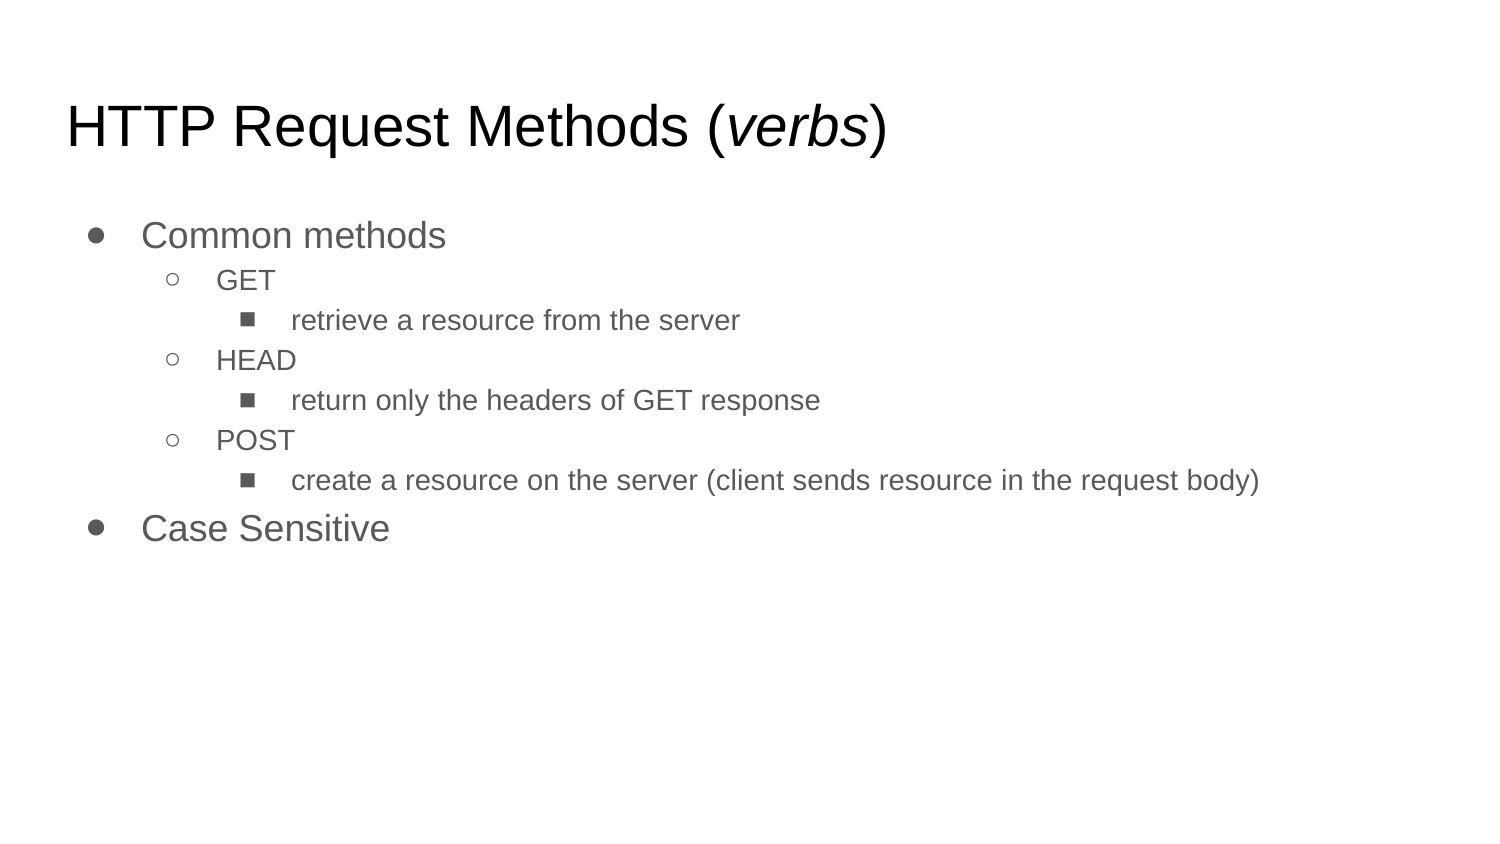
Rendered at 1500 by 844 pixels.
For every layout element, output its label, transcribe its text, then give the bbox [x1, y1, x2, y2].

list Common methods GET retrieve a resource from the server HEAD return only the headers of GET response POST create a resource on the server (client sends resource in the request body) Case Sensitive [51, 189, 1449, 750]
title HTTP Request Methods (verbs) [51, 72, 1449, 167]
